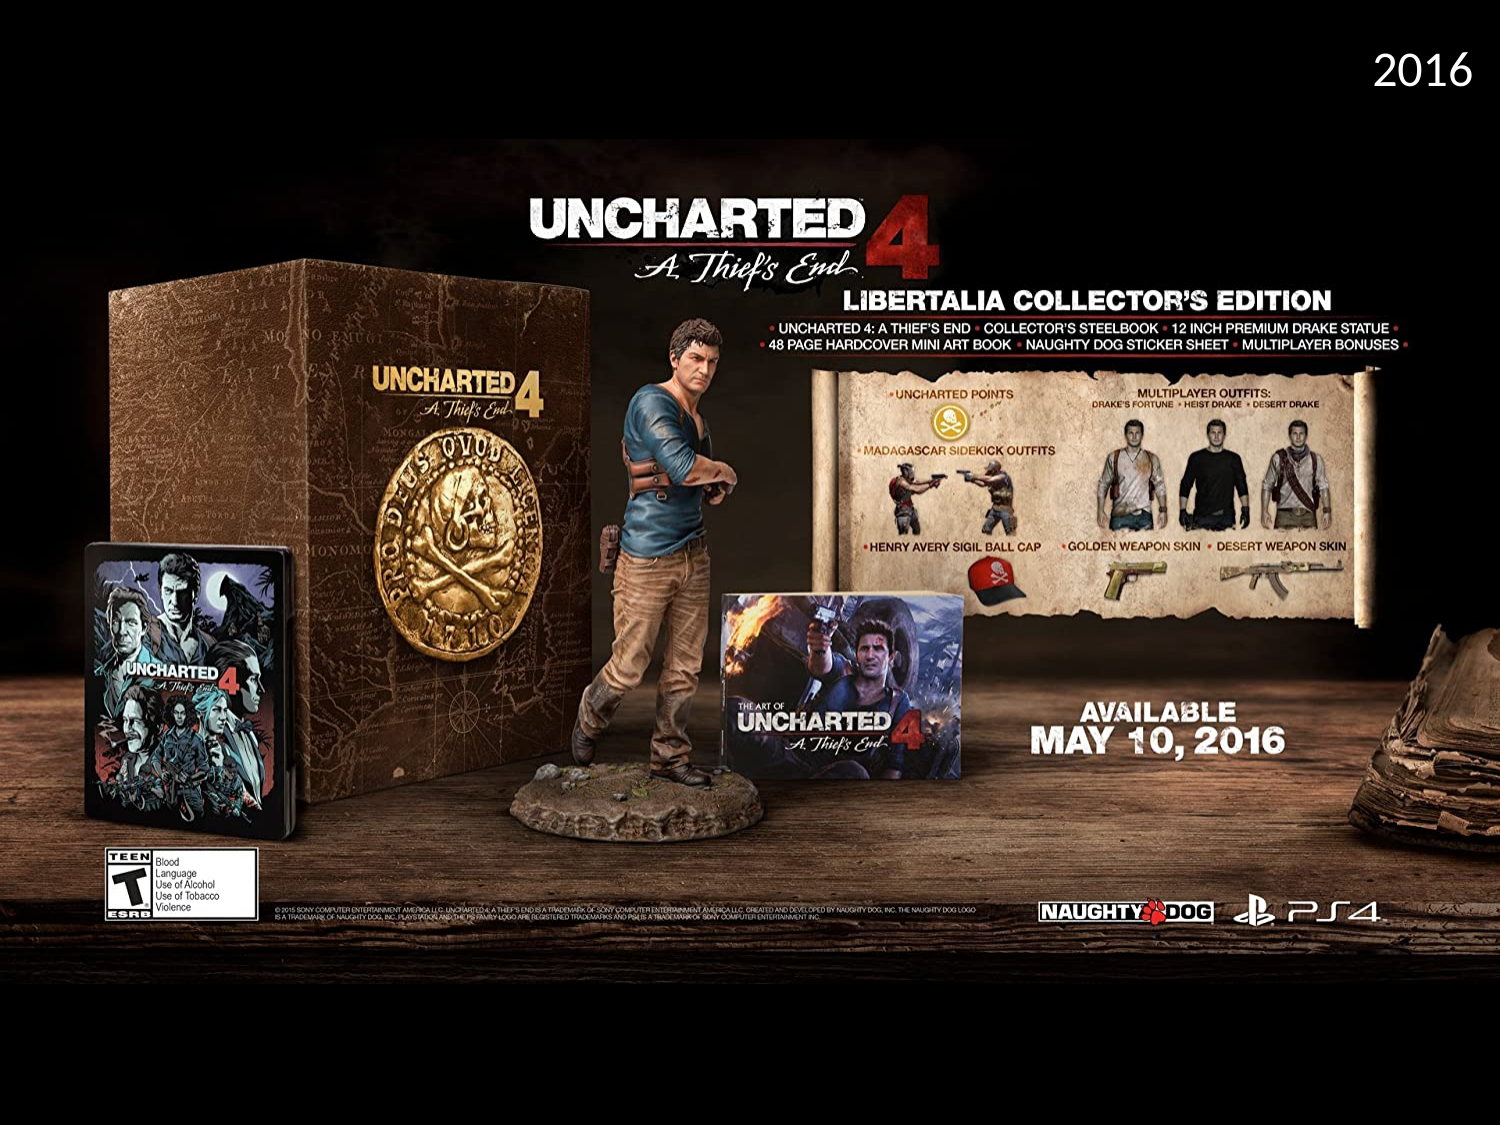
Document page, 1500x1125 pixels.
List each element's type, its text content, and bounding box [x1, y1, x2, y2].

text_box 2016 [1357, 28, 1489, 104]
picture [0, 139, 1500, 984]
